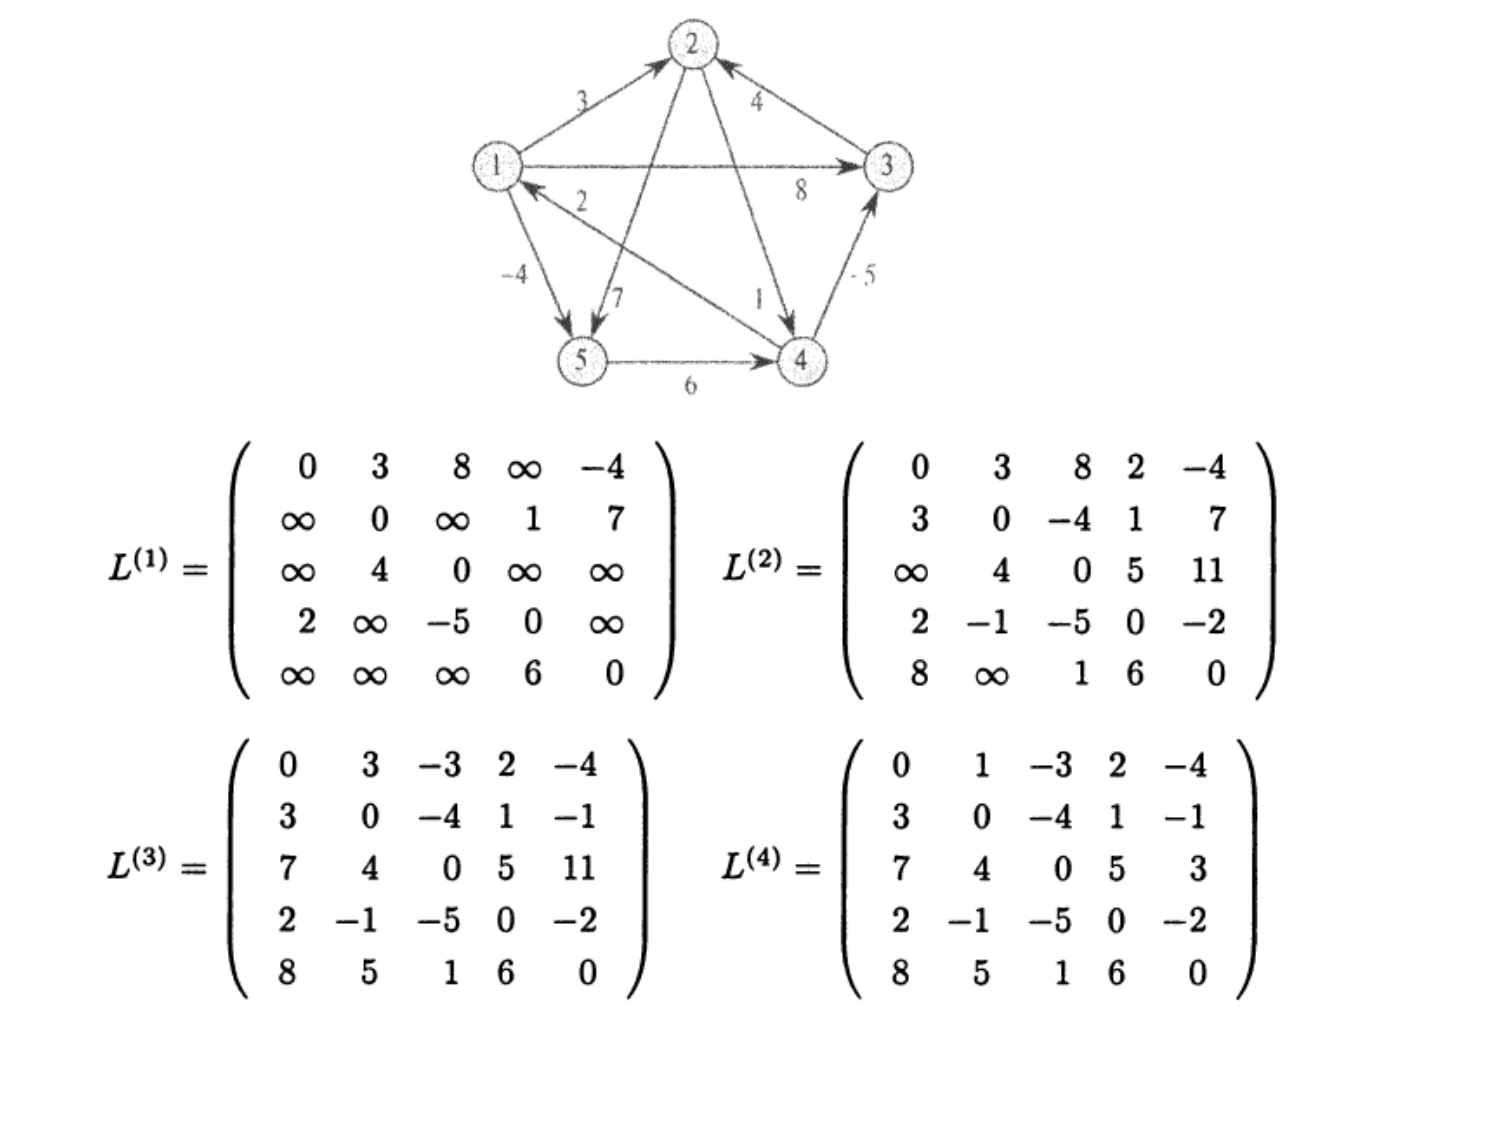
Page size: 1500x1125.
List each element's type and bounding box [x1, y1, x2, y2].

picture [34, 0, 1337, 1015]
